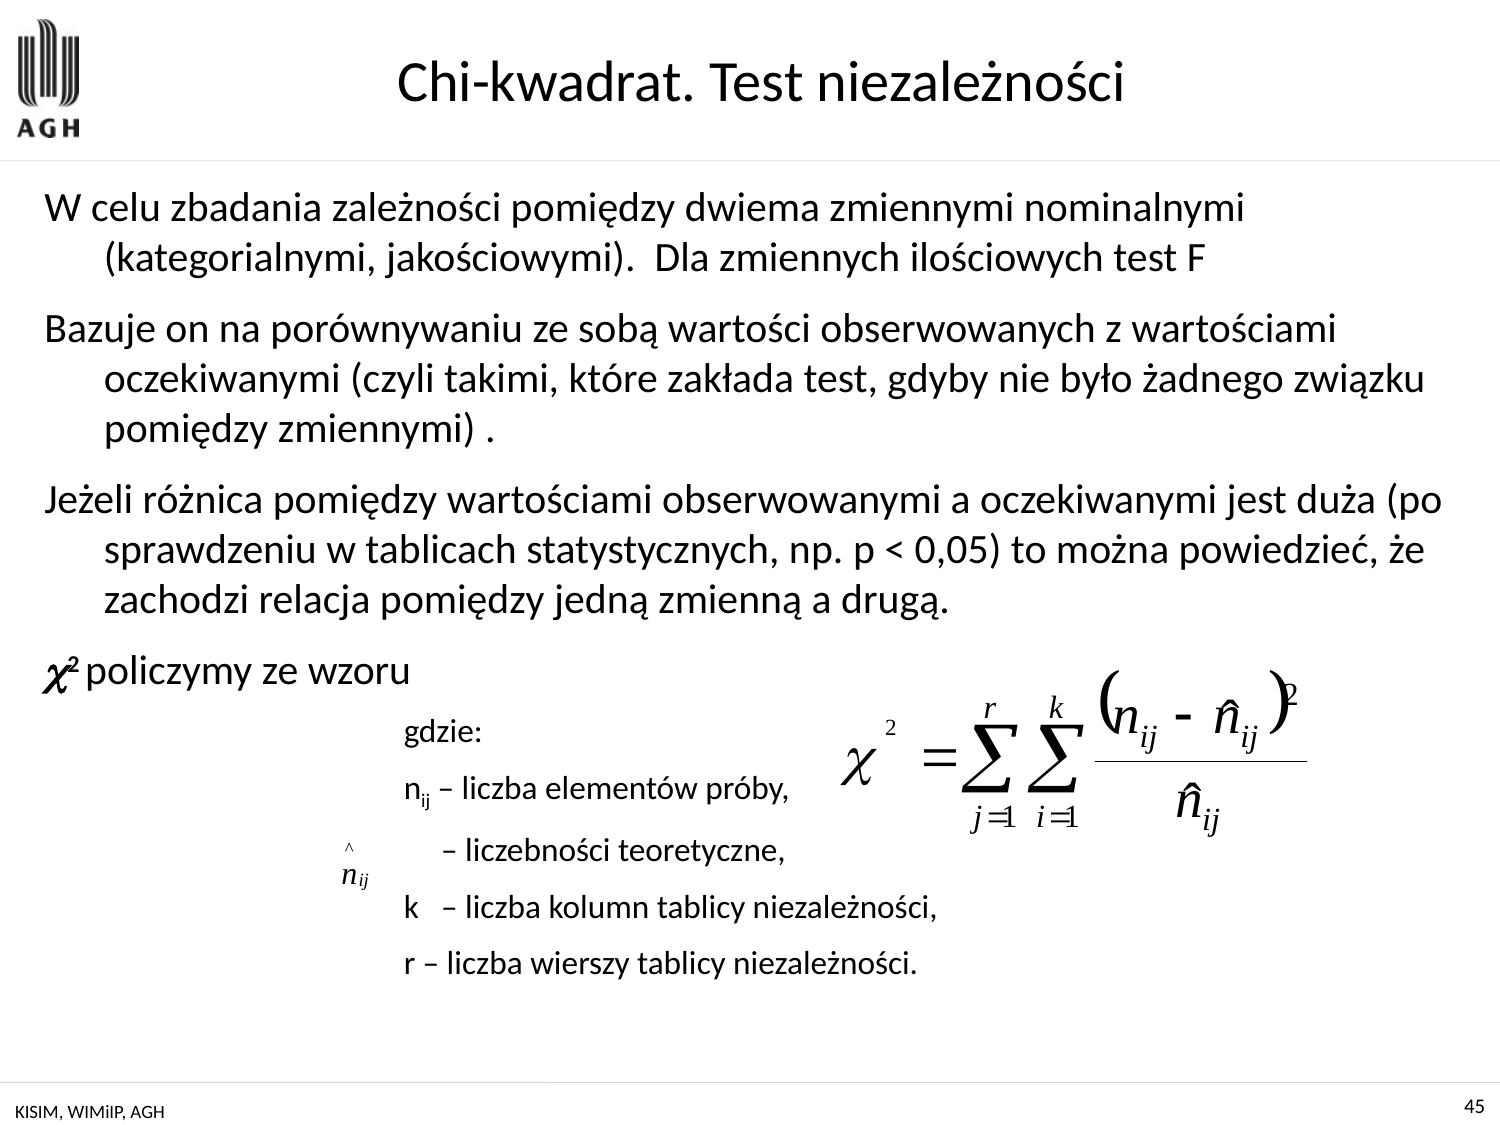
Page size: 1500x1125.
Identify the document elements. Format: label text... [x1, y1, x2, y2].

footer KISIM, WIMiIP, AGH [0, 1092, 476, 1125]
title Chi-kwadrat. Test niezależności [147, 30, 1377, 126]
list W celu zbadania zależności pomiędzy dwiema zmiennymi nominalnymi (kategorialnymi, jakościowymi). Dla zmiennych ilościowych test F Bazuje on na porównywaniu ze sobą wartości obserwowanych z wartościami oczekiwanymi (czyli takimi, które zakłada test, gdyby nie było żadnego związku pomiędzy zmiennymi) . Jeżeli różnica pomiędzy wartościami obserwowanymi a oczekiwanymi jest duża (po sprawdzeniu w tablicach statystycznych, np. p < 0,05) to można powiedzieć, że zachodzi relacja pomiędzy jedną zmienną a drugą. 2 policzymy ze wzoru gdzie: nij – liczba elementów próby, – liczebności teoretyczne, k – liczba kolumn tablicy niezależności, r – liczba wierszy tablicy niezależności. [29, 172, 1471, 1071]
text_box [832, 668, 1318, 849]
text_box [336, 833, 377, 899]
picture [17, 19, 79, 138]
